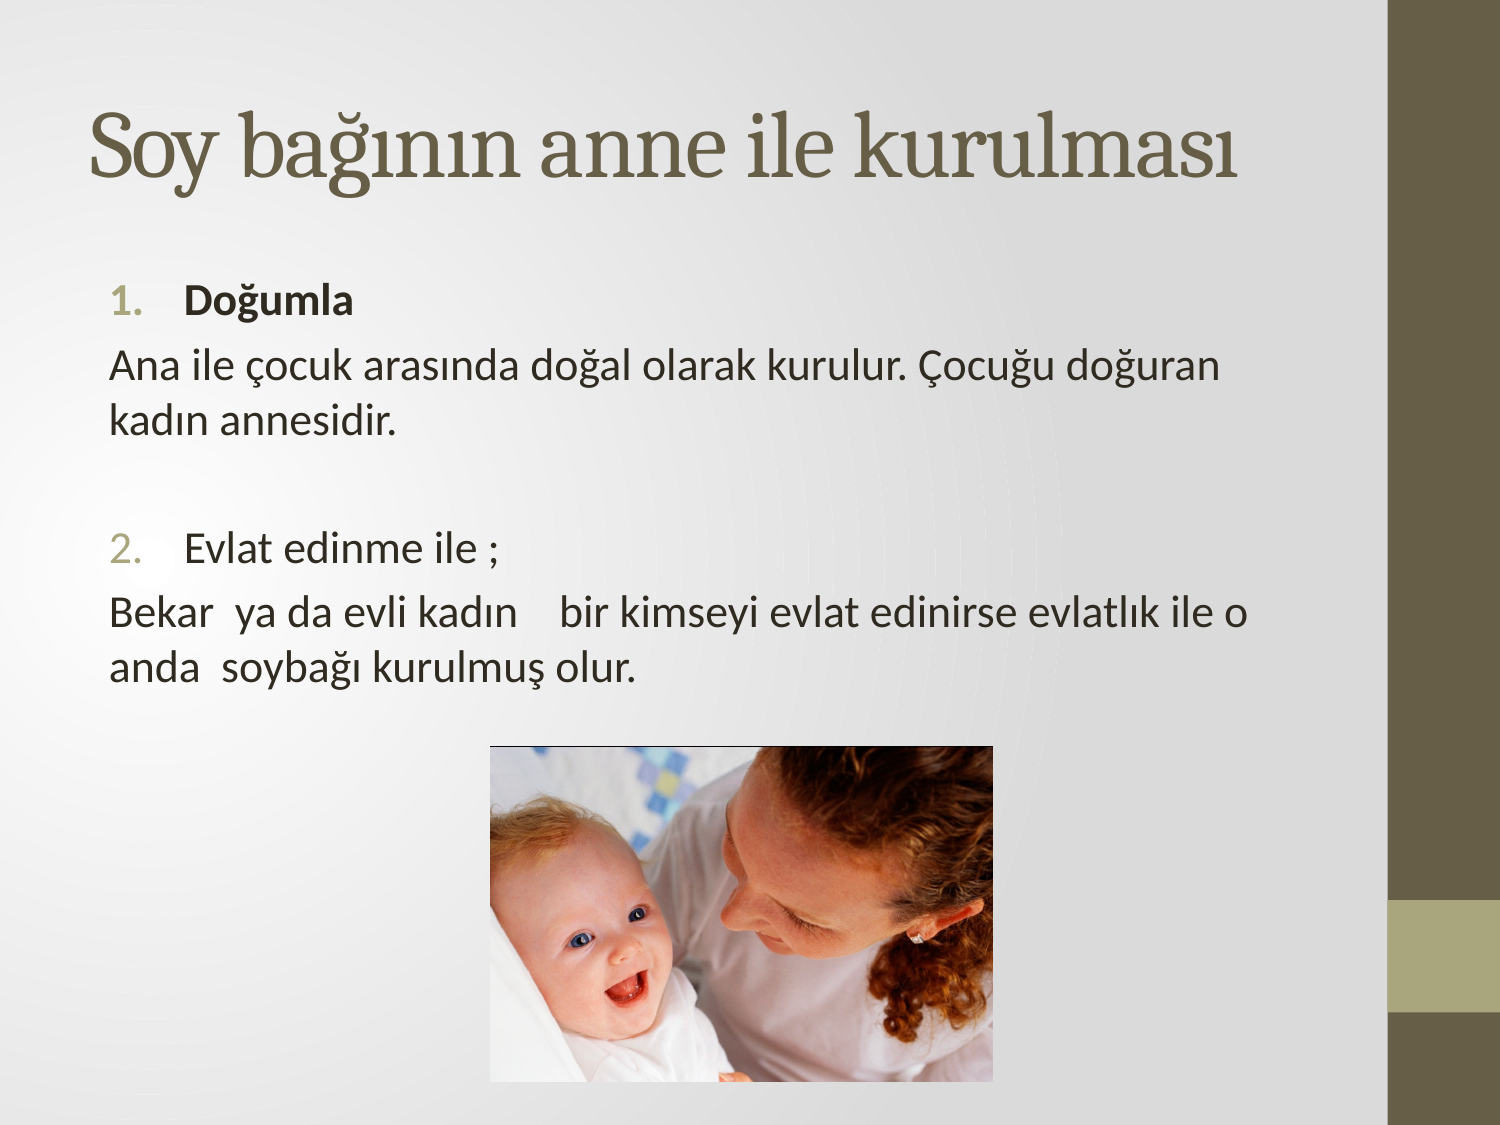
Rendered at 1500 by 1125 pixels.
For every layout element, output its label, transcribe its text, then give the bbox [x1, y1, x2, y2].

picture [489, 746, 993, 1082]
title Soy bağının anne ile kurulması [75, 45, 1325, 233]
list Doğumla Ana ile çocuk arasında doğal olarak kurulur. Çocuğu doğuran kadın annesidir. Evlat edinme ile ; Bekar ya da evli kadın bir kimseyi evlat edinirse evlatlık ile o anda soybağı kurulmuş olur. [75, 262, 1325, 1050]
